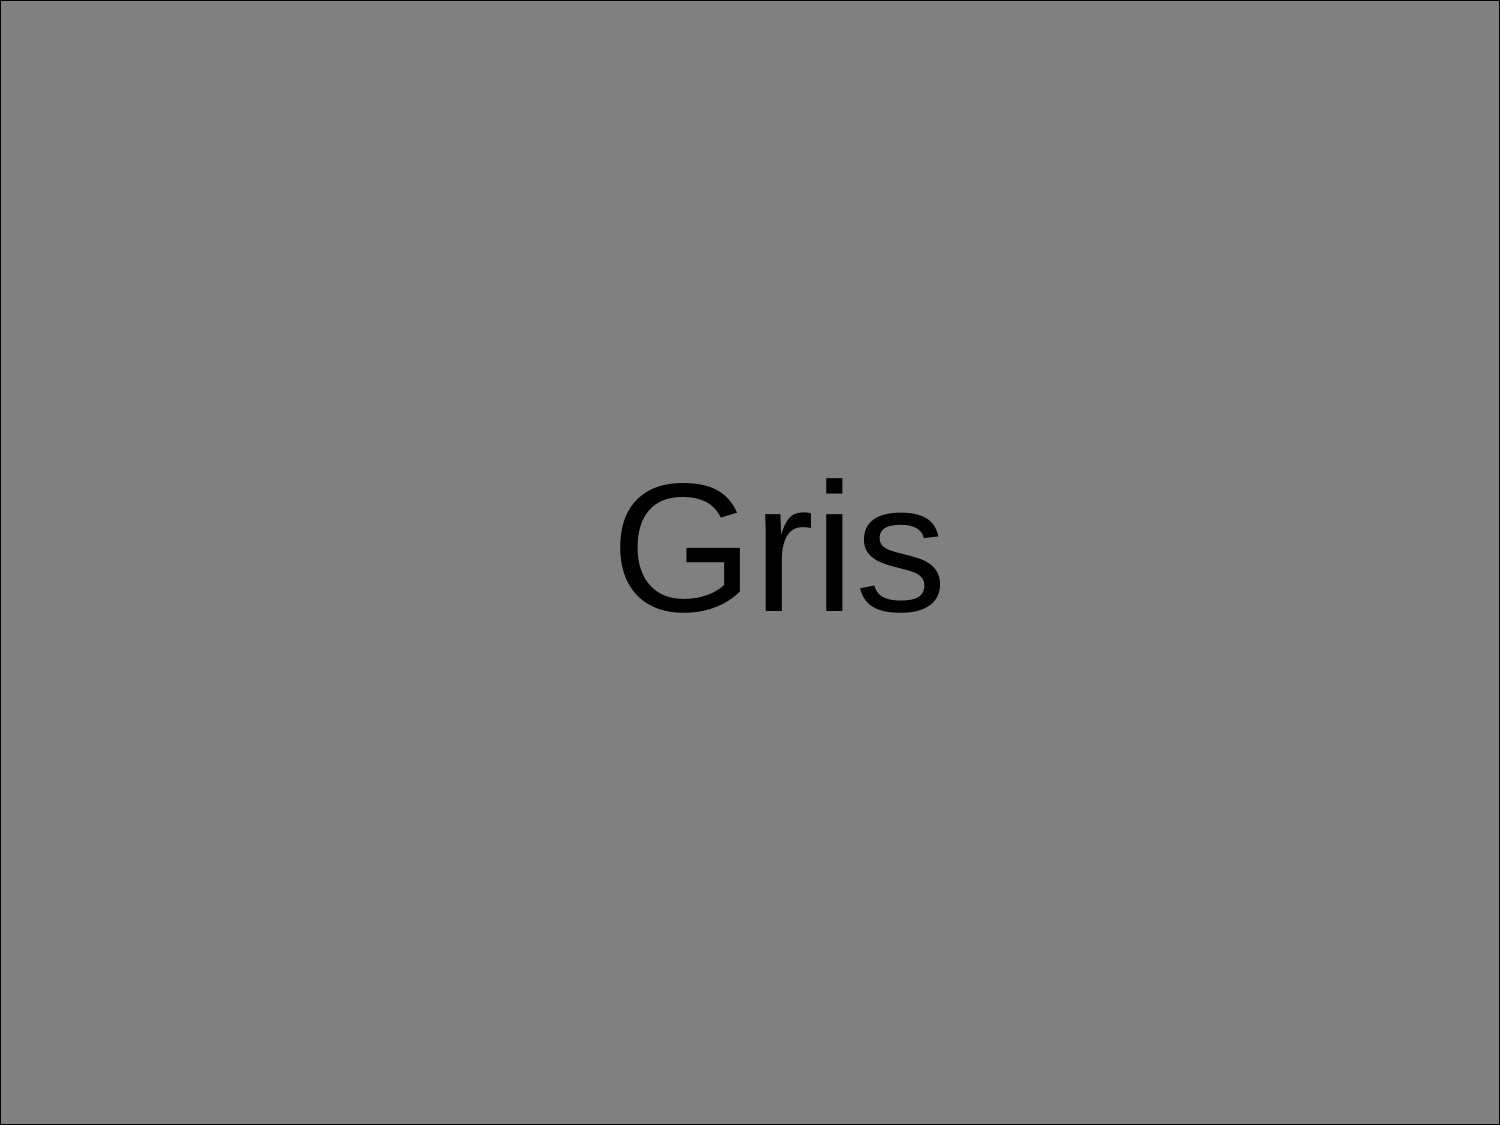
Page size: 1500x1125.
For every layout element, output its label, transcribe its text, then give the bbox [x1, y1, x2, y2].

text_box Gris [596, 420, 963, 656]
text_box [0, 0, 1500, 1125]
